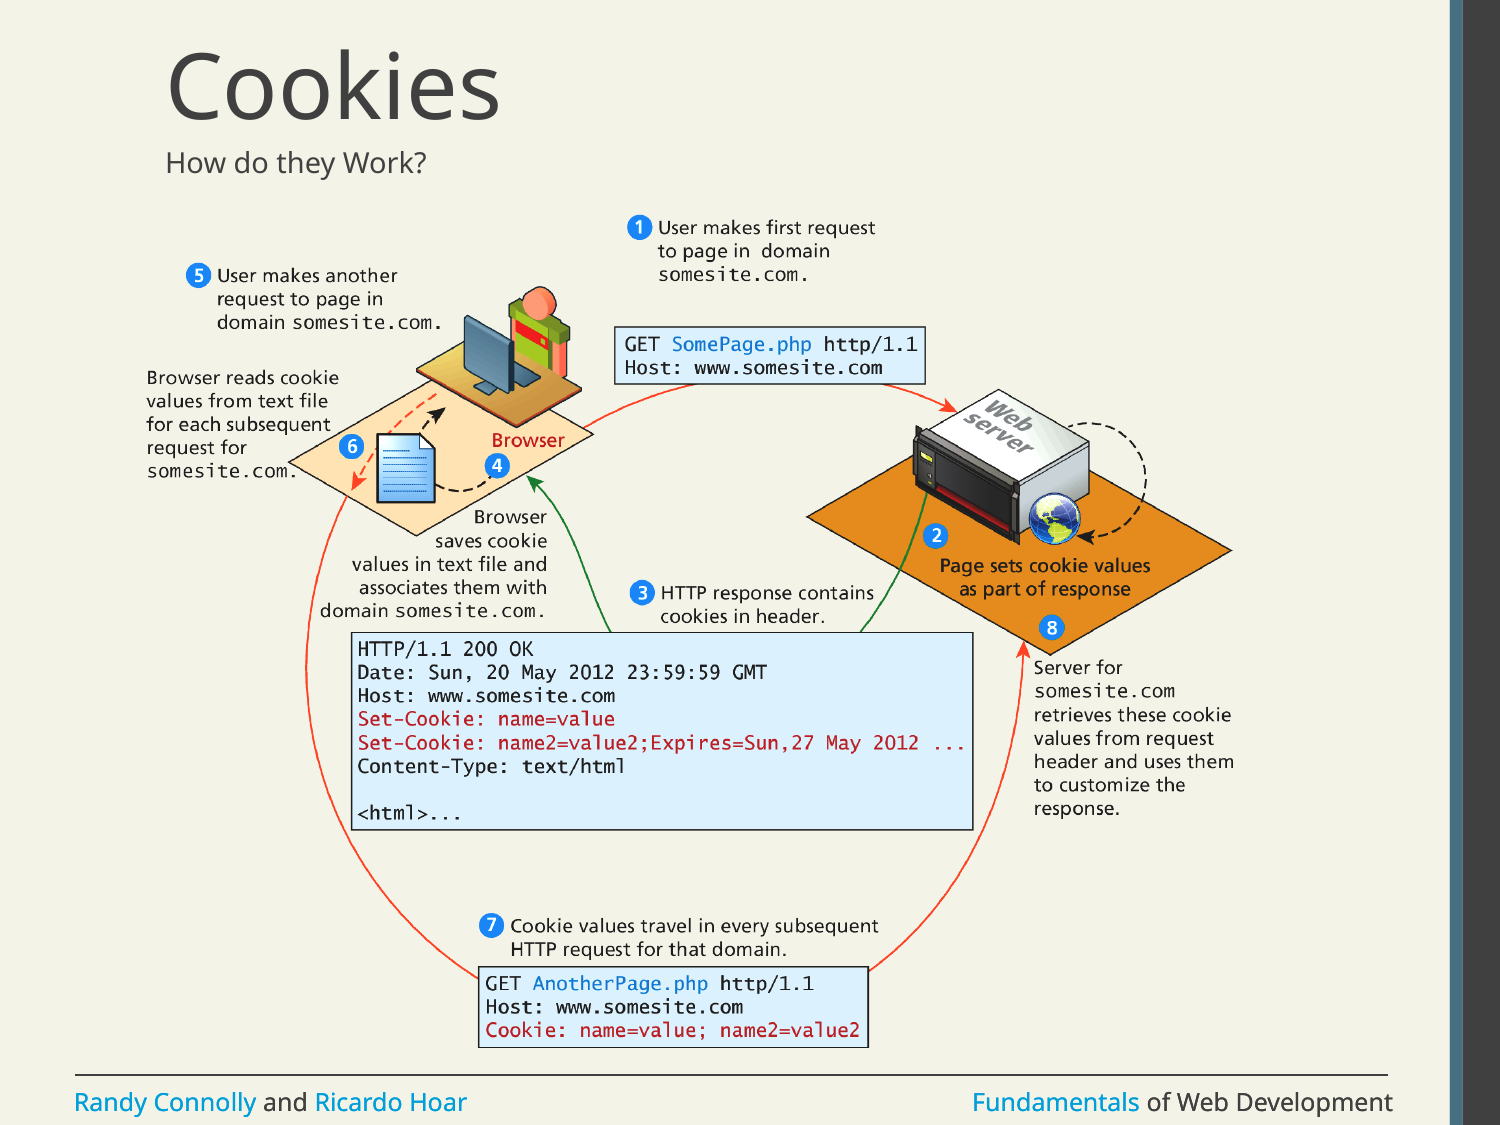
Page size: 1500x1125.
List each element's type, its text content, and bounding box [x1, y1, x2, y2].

title Cookies [150, 20, 1425, 188]
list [99, 212, 1282, 1049]
list How do they Work? [150, 137, 1200, 188]
